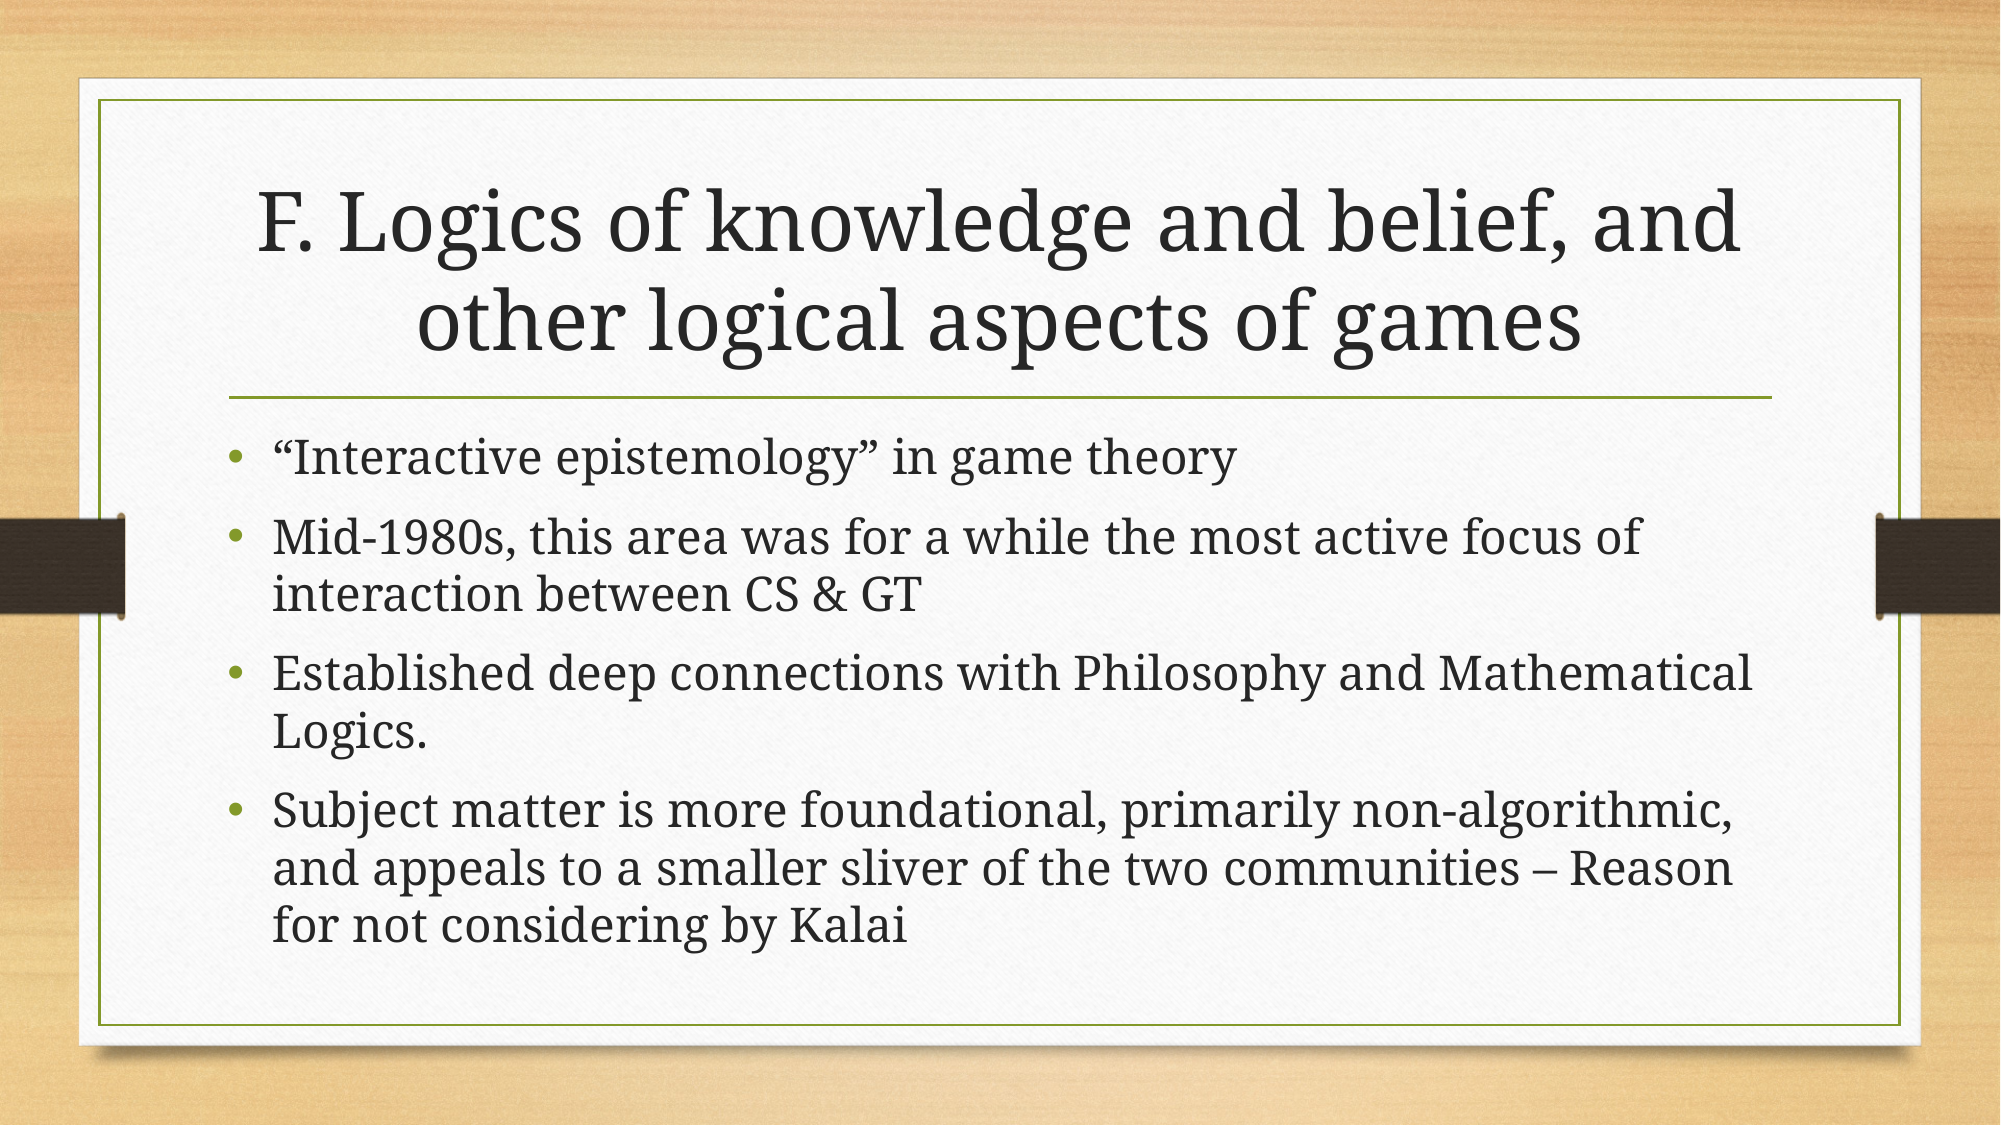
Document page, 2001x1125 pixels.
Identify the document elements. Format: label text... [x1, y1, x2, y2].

title F. Logics of knowledge and belief, and other logical aspects of games [212, 161, 1788, 375]
picture [0, 0, 2001, 1125]
list “Interactive epistemology” in game theory Mid-1980s, this area was for a while the most active focus of interaction between CS & GT Established deep connections with Philosophy and Mathematical Logics. Subject matter is more foundational, primarily non-algorithmic, and appeals to a smaller sliver of the two communities – Reason for not considering by Kalai [212, 419, 1788, 964]
